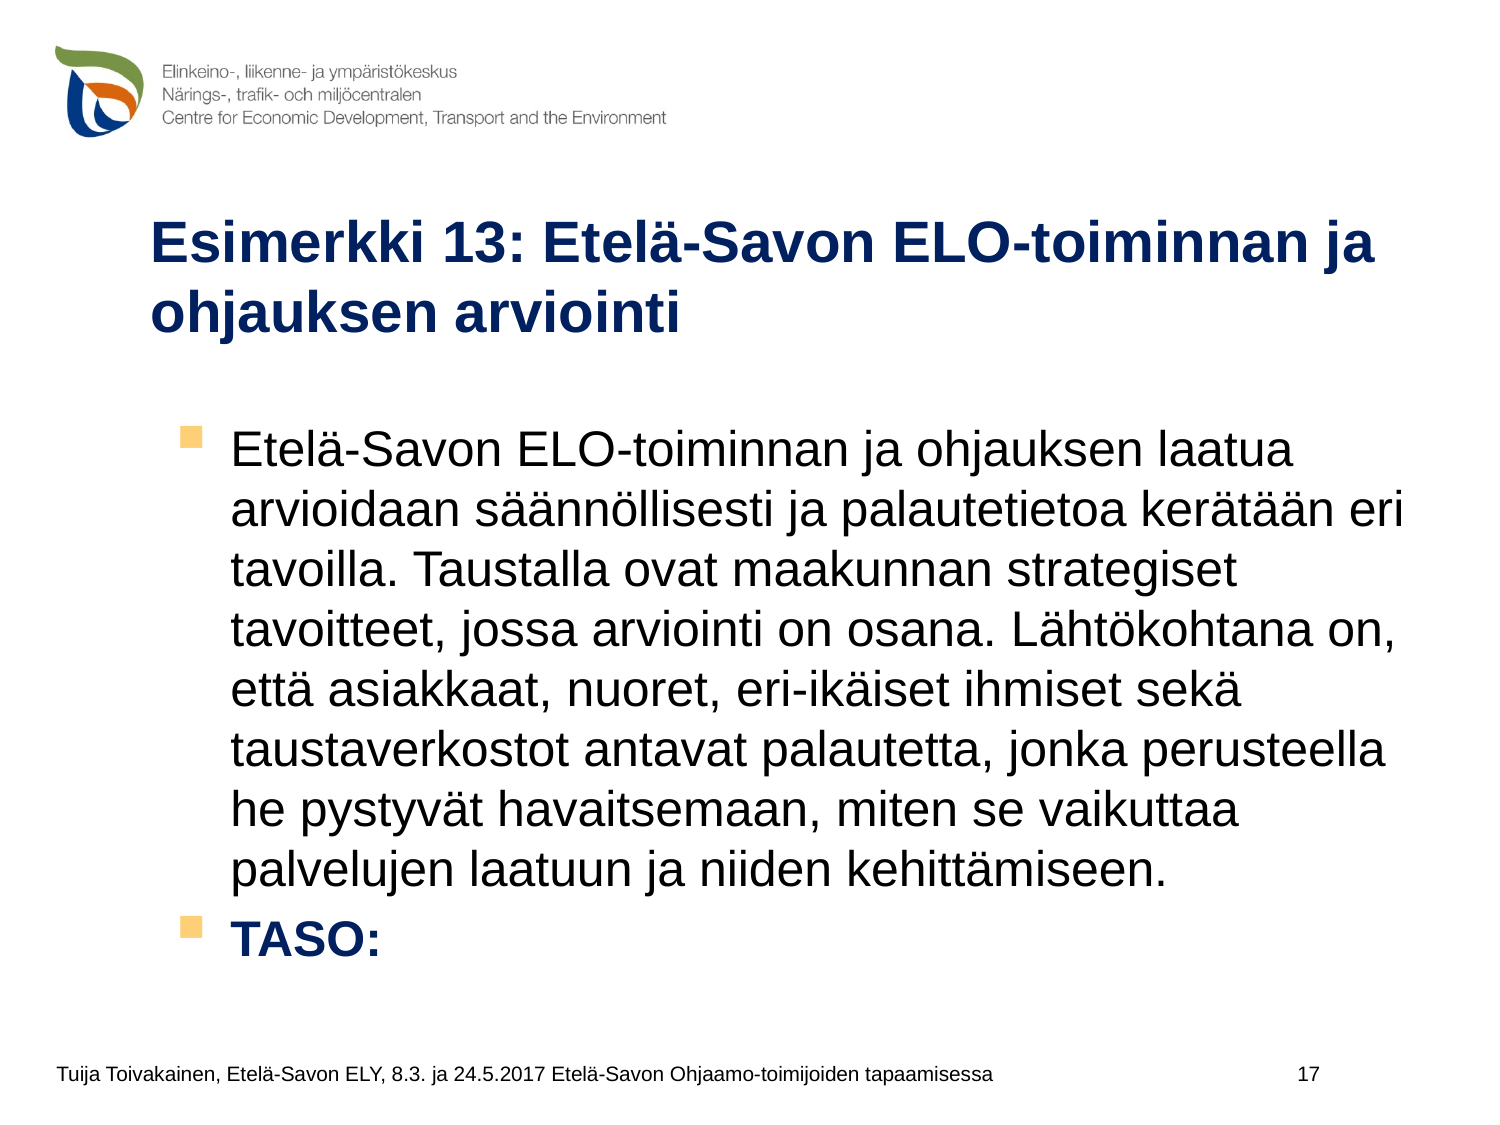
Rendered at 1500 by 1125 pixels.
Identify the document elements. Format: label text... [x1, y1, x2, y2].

footer Tuija Toivakainen, Etelä-Savon ELY, 8.3. ja 24.5.2017 Etelä-Savon Ohjaamo-toimijoiden tapaamisessa [41, 1042, 1085, 1103]
list Etelä-Savon ELO-toiminnan ja ohjauksen laatua arvioidaan säännöllisesti ja palautetietoa kerätään eri tavoilla. Taustalla ovat maakunnan strategiset tavoitteet, jossa arviointi on osana. Lähtökohtana on, että asiakkaat, nuoret, eri-ikäiset ihmiset sekä taustaverkostot antavat palautetta, jonka perusteella he pystyvät havaitsemaan, miten se vaikuttaa palvelujen laatuun ja niiden kehittämiseen. TASO: [159, 408, 1437, 988]
slide_number 17 [1269, 1042, 1336, 1103]
title Esimerkki 13: Etelä-Savon ELO-toiminnan ja ohjauksen arviointi [135, 196, 1412, 409]
picture [29, 19, 695, 161]
